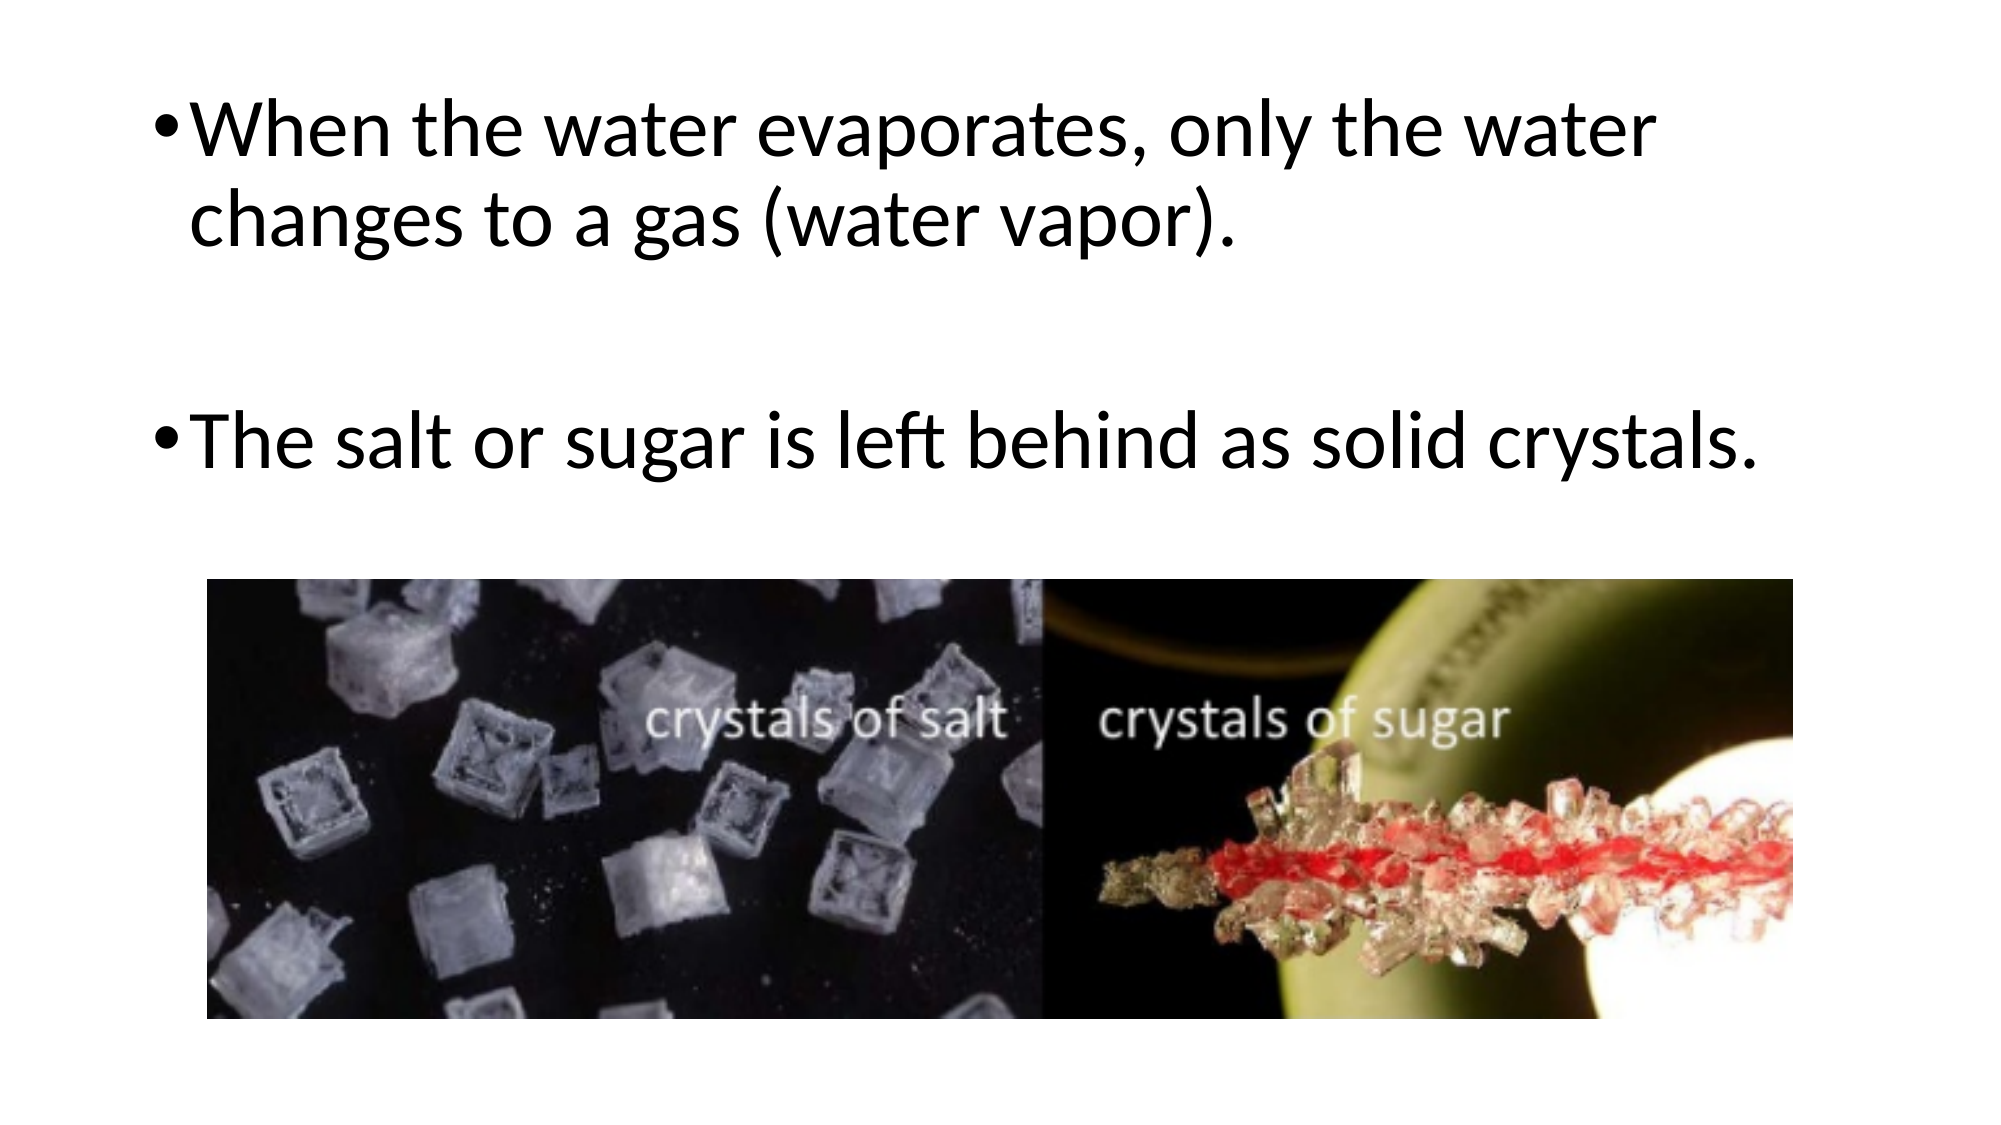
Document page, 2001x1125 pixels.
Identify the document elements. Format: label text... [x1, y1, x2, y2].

picture [207, 579, 1793, 1019]
list When the water evaporates, only the water changes to a gas (water vapor). The salt or sugar is left behind as solid crystals. [137, 77, 1863, 518]
